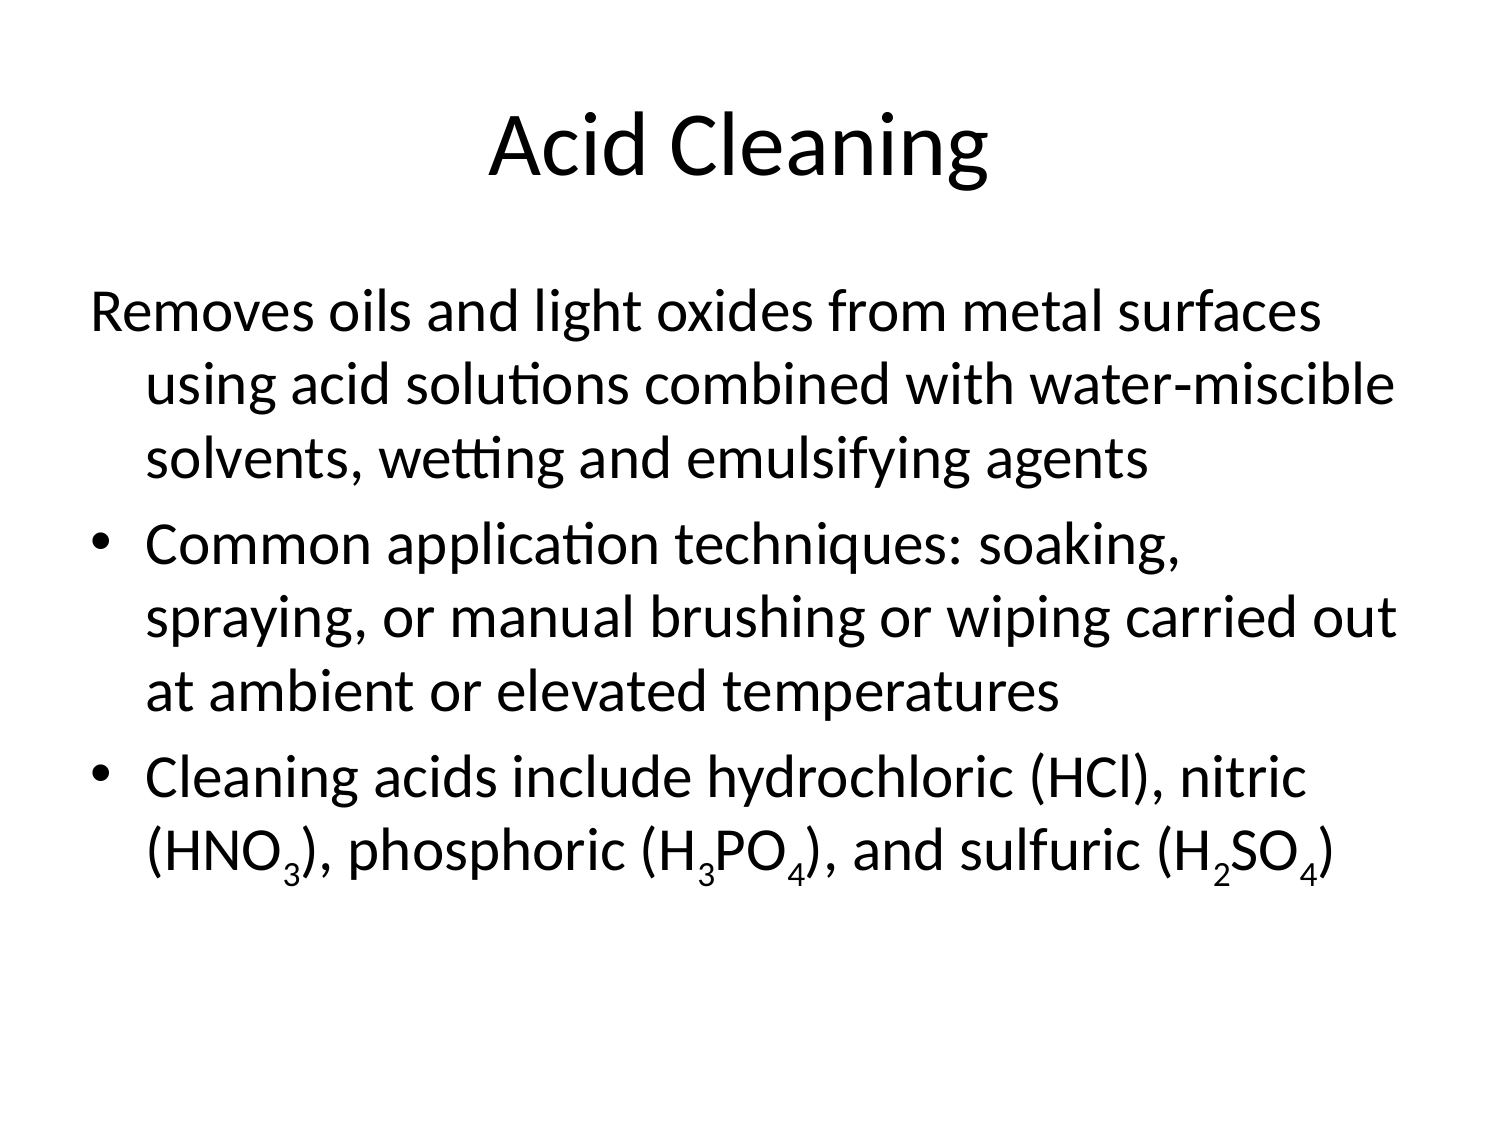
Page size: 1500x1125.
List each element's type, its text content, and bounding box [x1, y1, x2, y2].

title Acid Cleaning [74, 44, 1426, 233]
list Removes oils and light oxides from metal surfaces using acid solutions combined with water‑miscible solvents, wetting and emulsifying agents Common application techniques: soaking, spraying, or manual brushing or wiping carried out at ambient or elevated temperatures Cleaning acids include hydrochloric (HCl), nitric (HNO3), phosphoric (H3PO4), and sulfuric (H2SO4) [74, 262, 1426, 1006]
